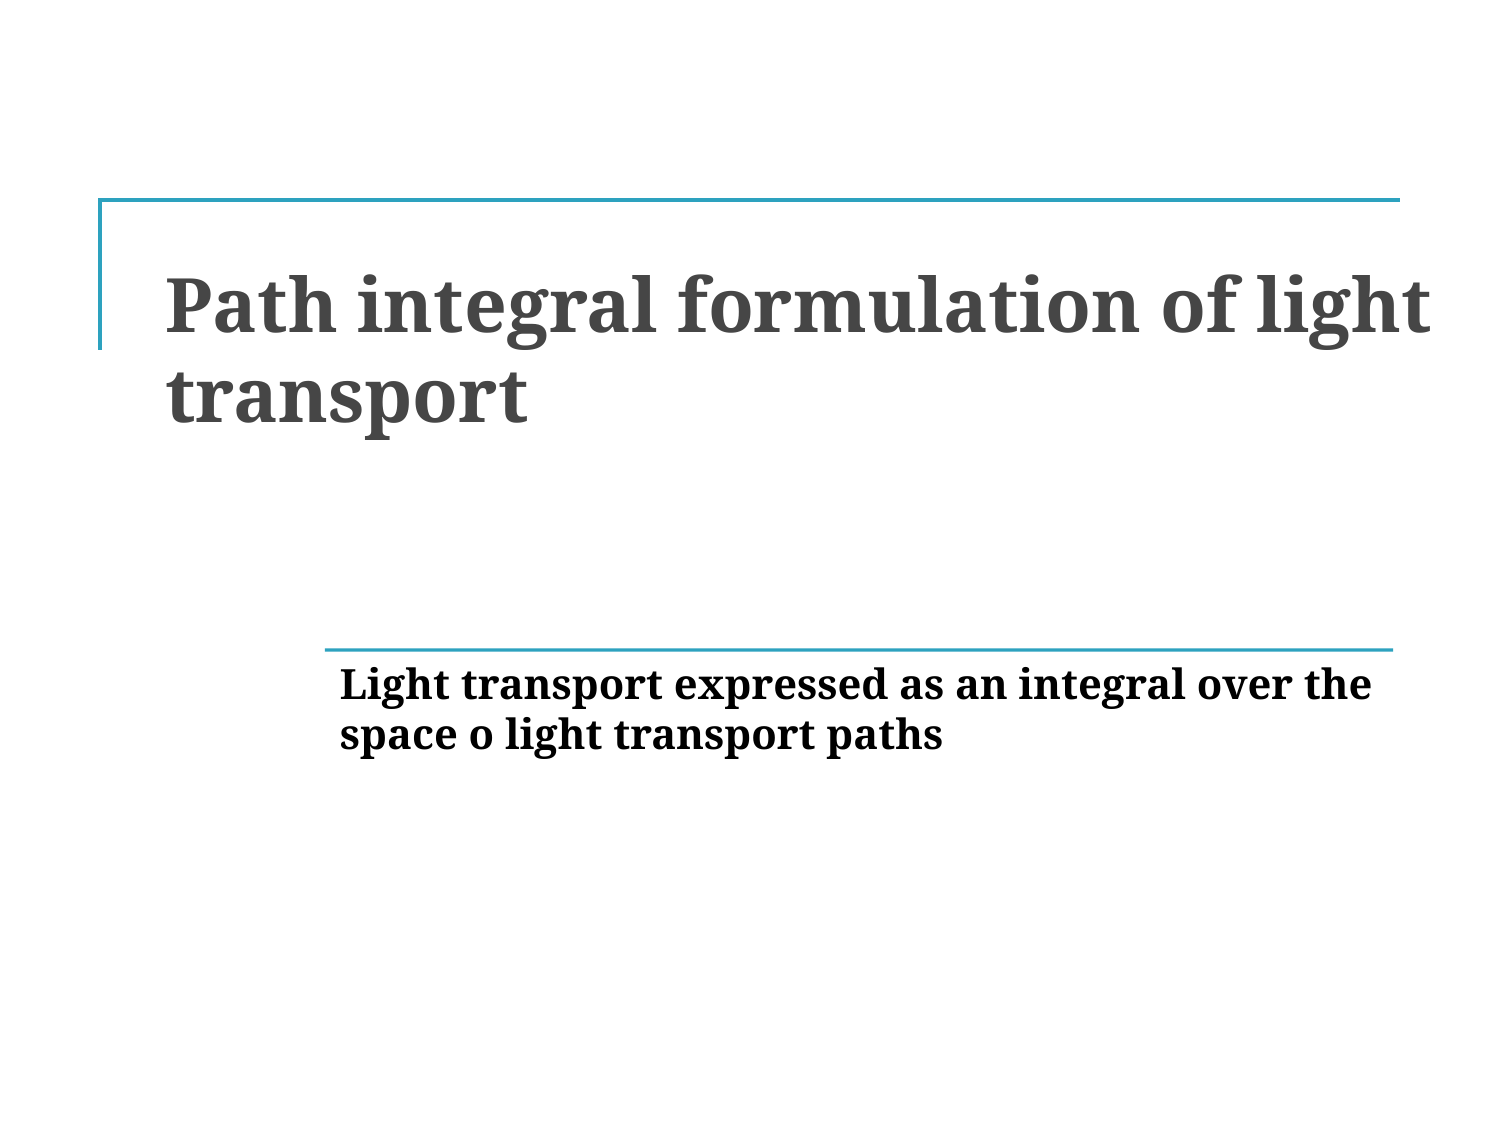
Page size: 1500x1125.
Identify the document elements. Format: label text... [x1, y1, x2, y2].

title Path integral formulation of light transport [149, 249, 1500, 538]
subtitle Light transport expressed as an integral over the space o light transport paths [324, 649, 1401, 1000]
